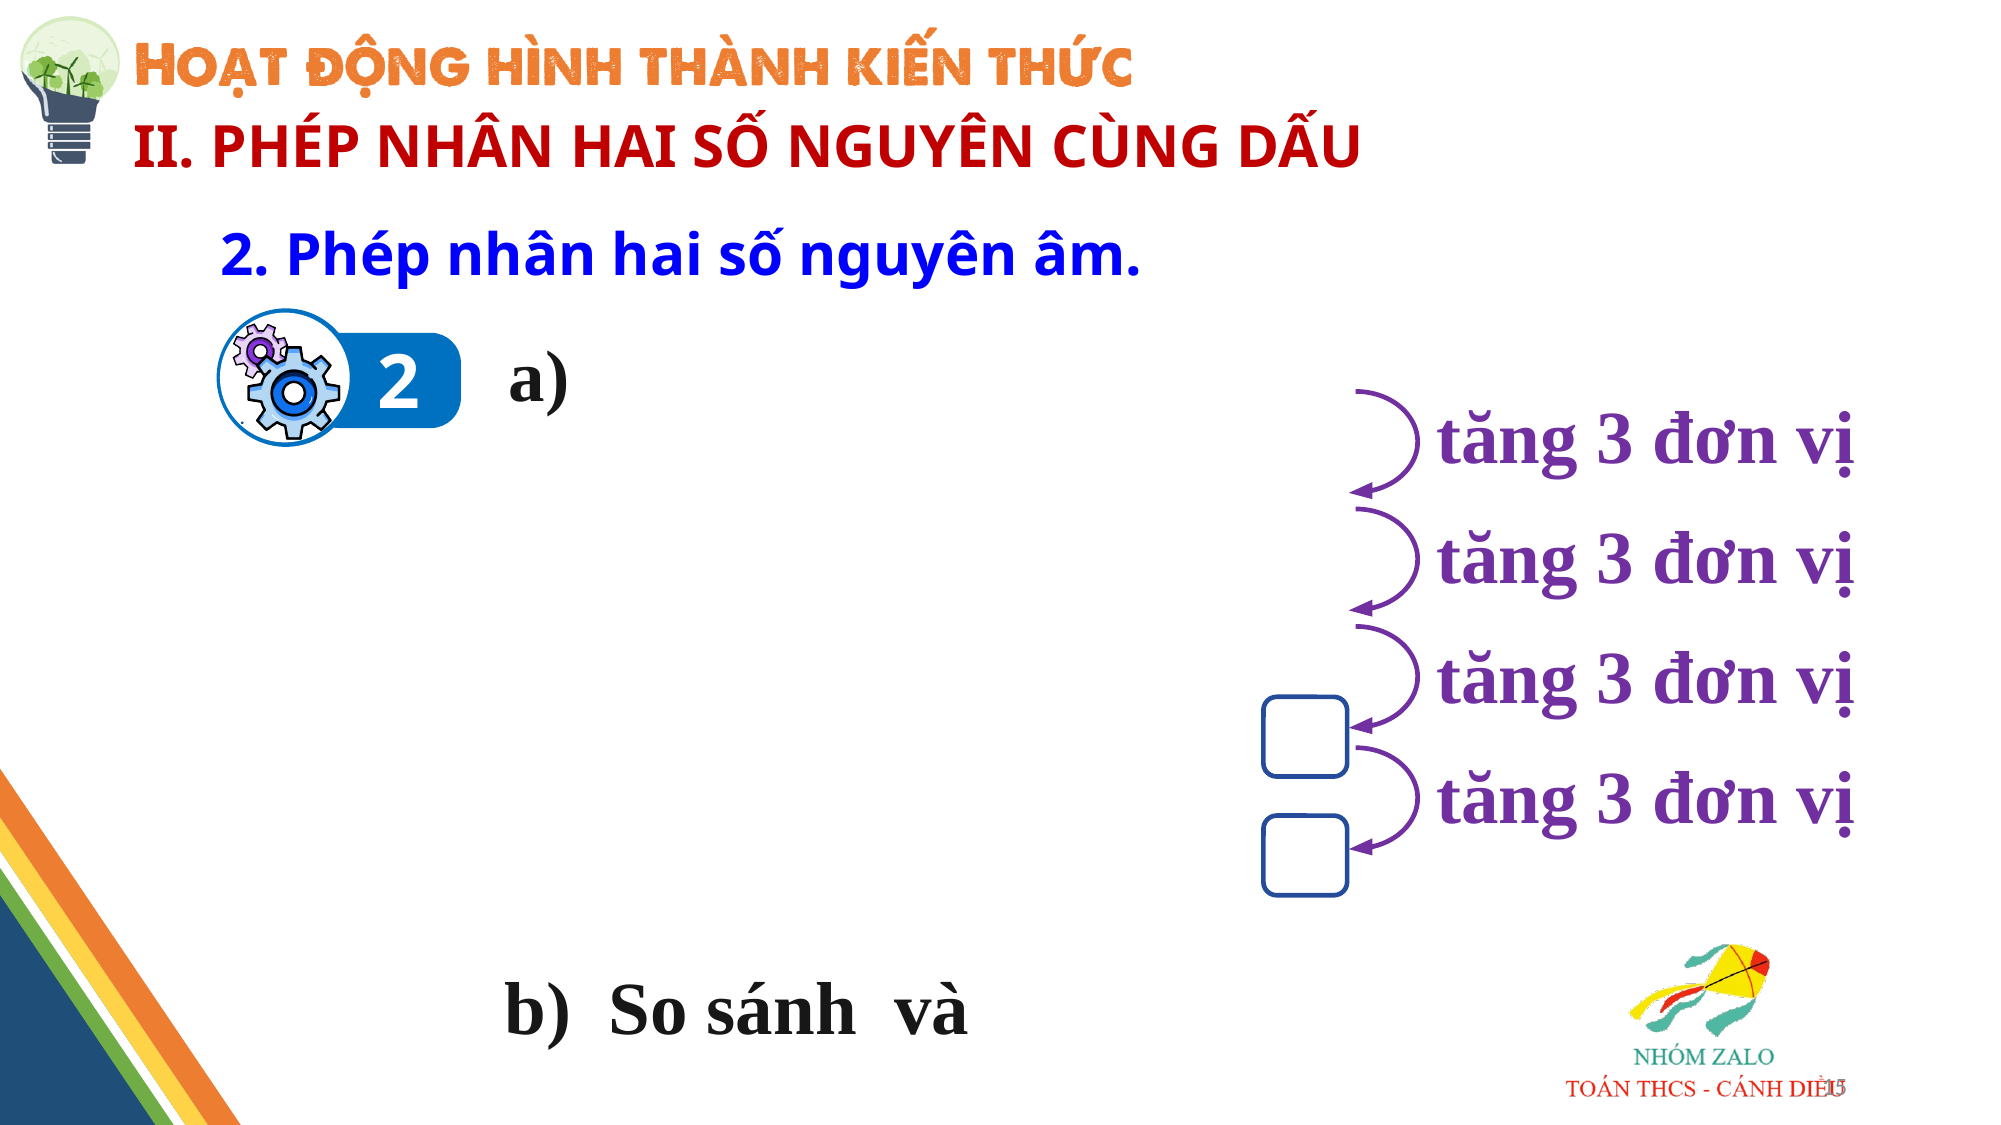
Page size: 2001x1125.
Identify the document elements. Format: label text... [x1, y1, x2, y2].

text_box II. PHÉP NHÂN HAI SỐ NGUYÊN CÙNG DẤU [118, 91, 1689, 187]
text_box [494, 310, 1898, 923]
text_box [0, 790, 342, 1125]
text_box 2. Phép nhân hai số nguyên âm. [205, 198, 1361, 294]
picture [1543, 923, 1887, 1125]
slide_number 15 [1412, 1055, 1863, 1116]
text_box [217, 309, 485, 446]
picture [9, 9, 1139, 167]
